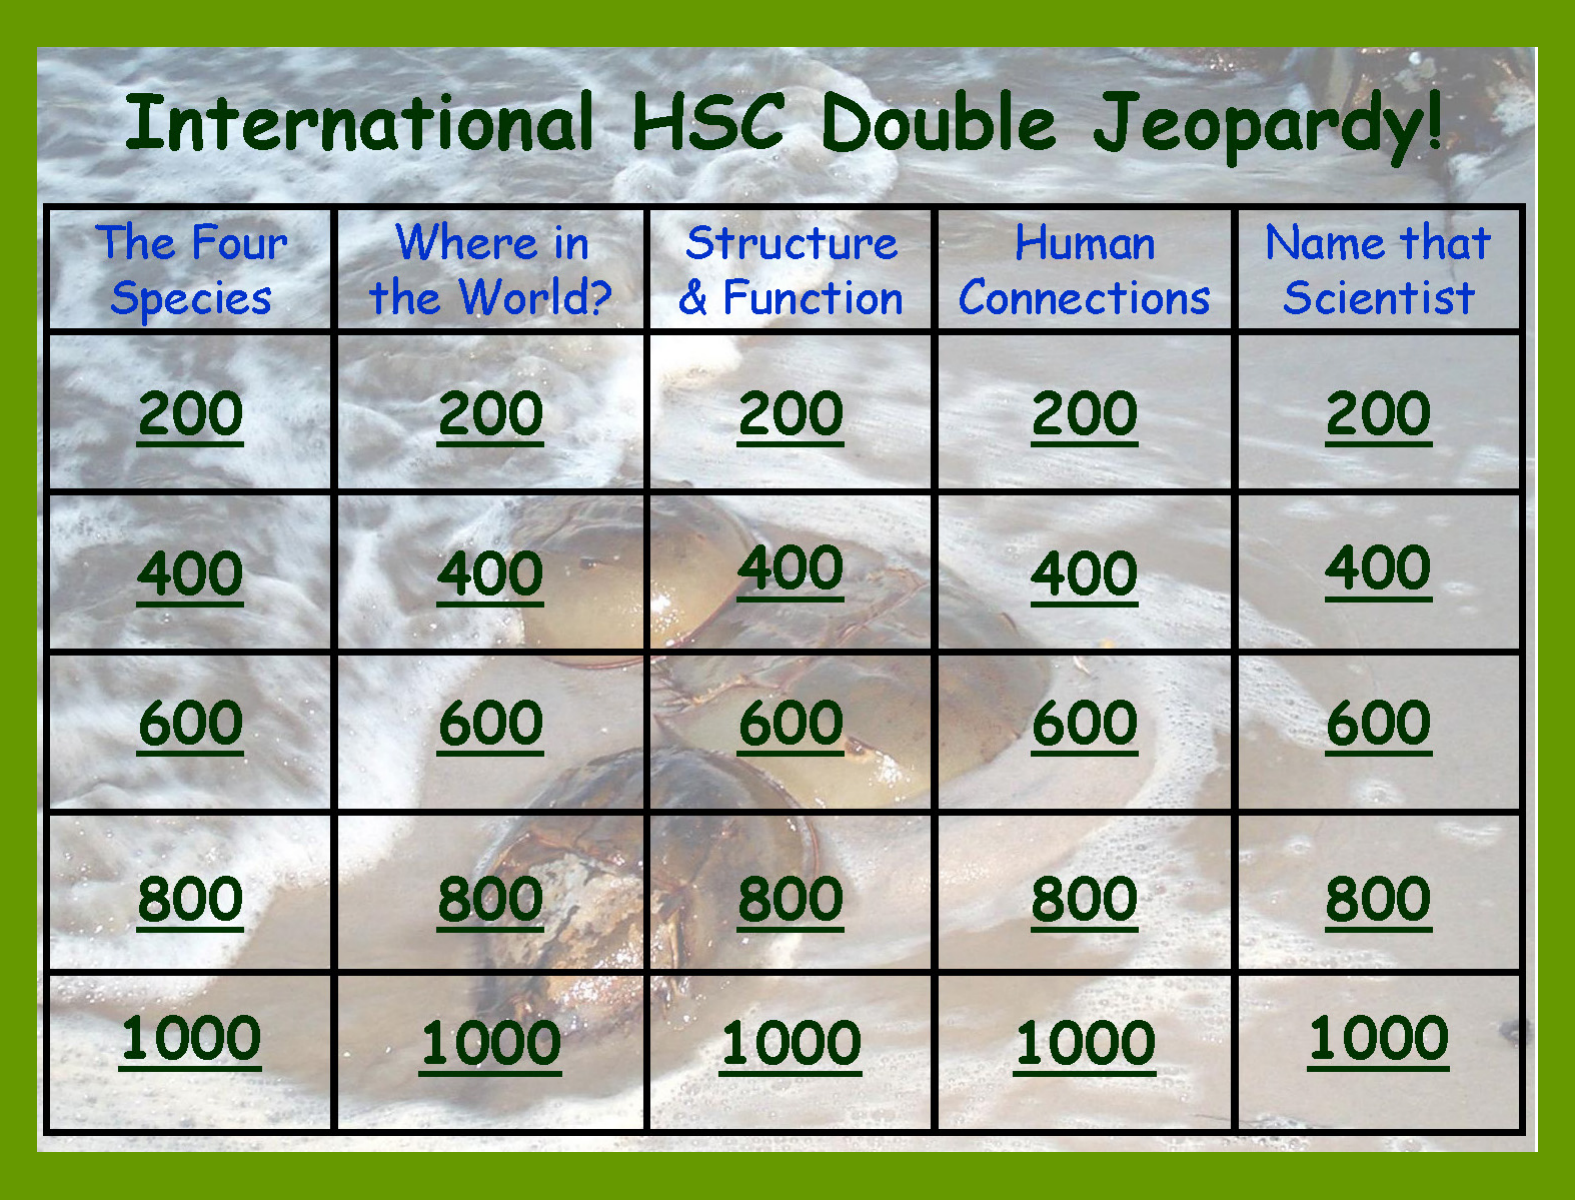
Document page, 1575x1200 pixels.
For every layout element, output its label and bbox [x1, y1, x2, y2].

picture [37, 47, 1538, 1153]
